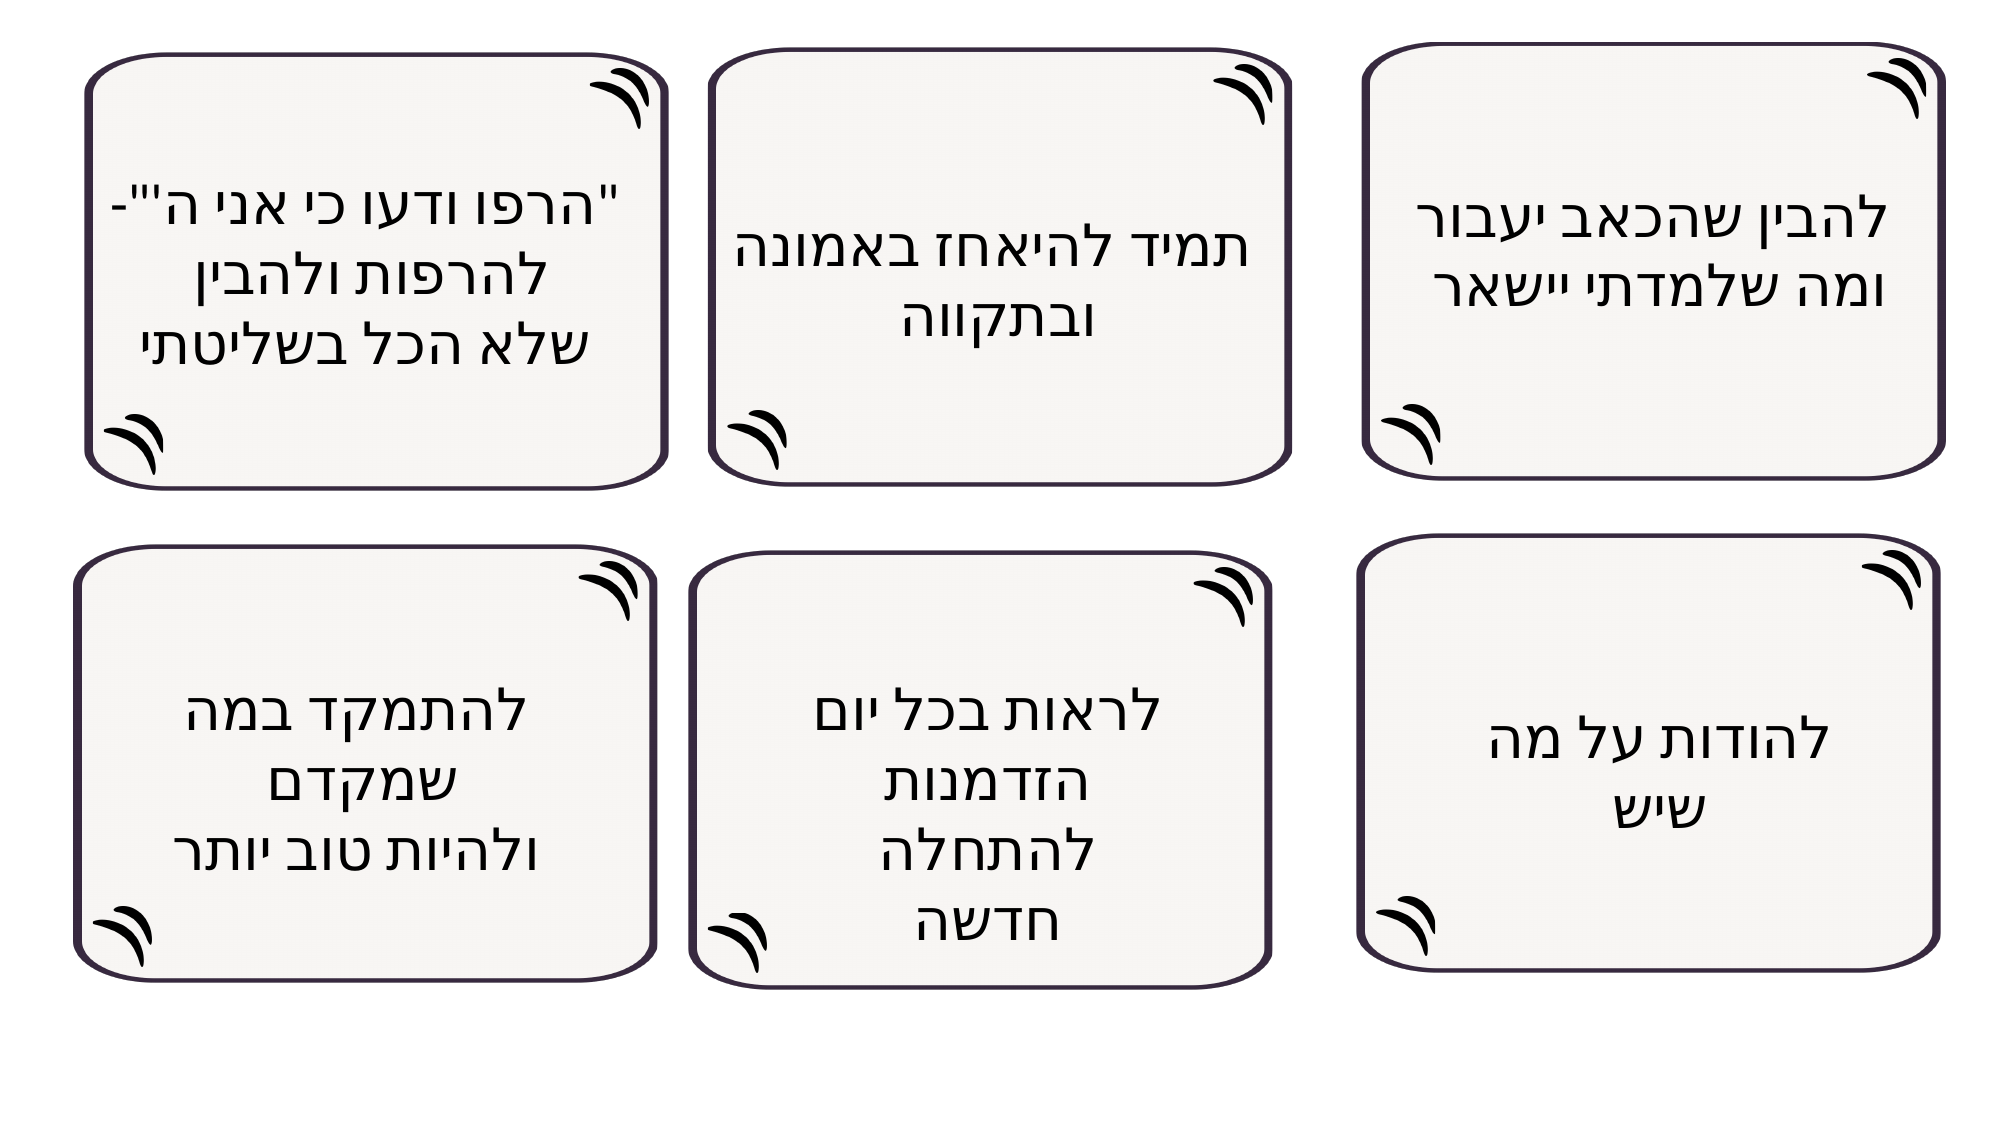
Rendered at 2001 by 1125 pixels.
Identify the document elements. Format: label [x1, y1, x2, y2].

text_box [688, 550, 1273, 990]
text_box [84, 52, 669, 491]
text_box [707, 47, 1292, 487]
text_box [1361, 42, 1946, 481]
text_box [1356, 533, 1941, 973]
text_box [73, 544, 658, 984]
text_box [1946, 171, 1950, 326]
